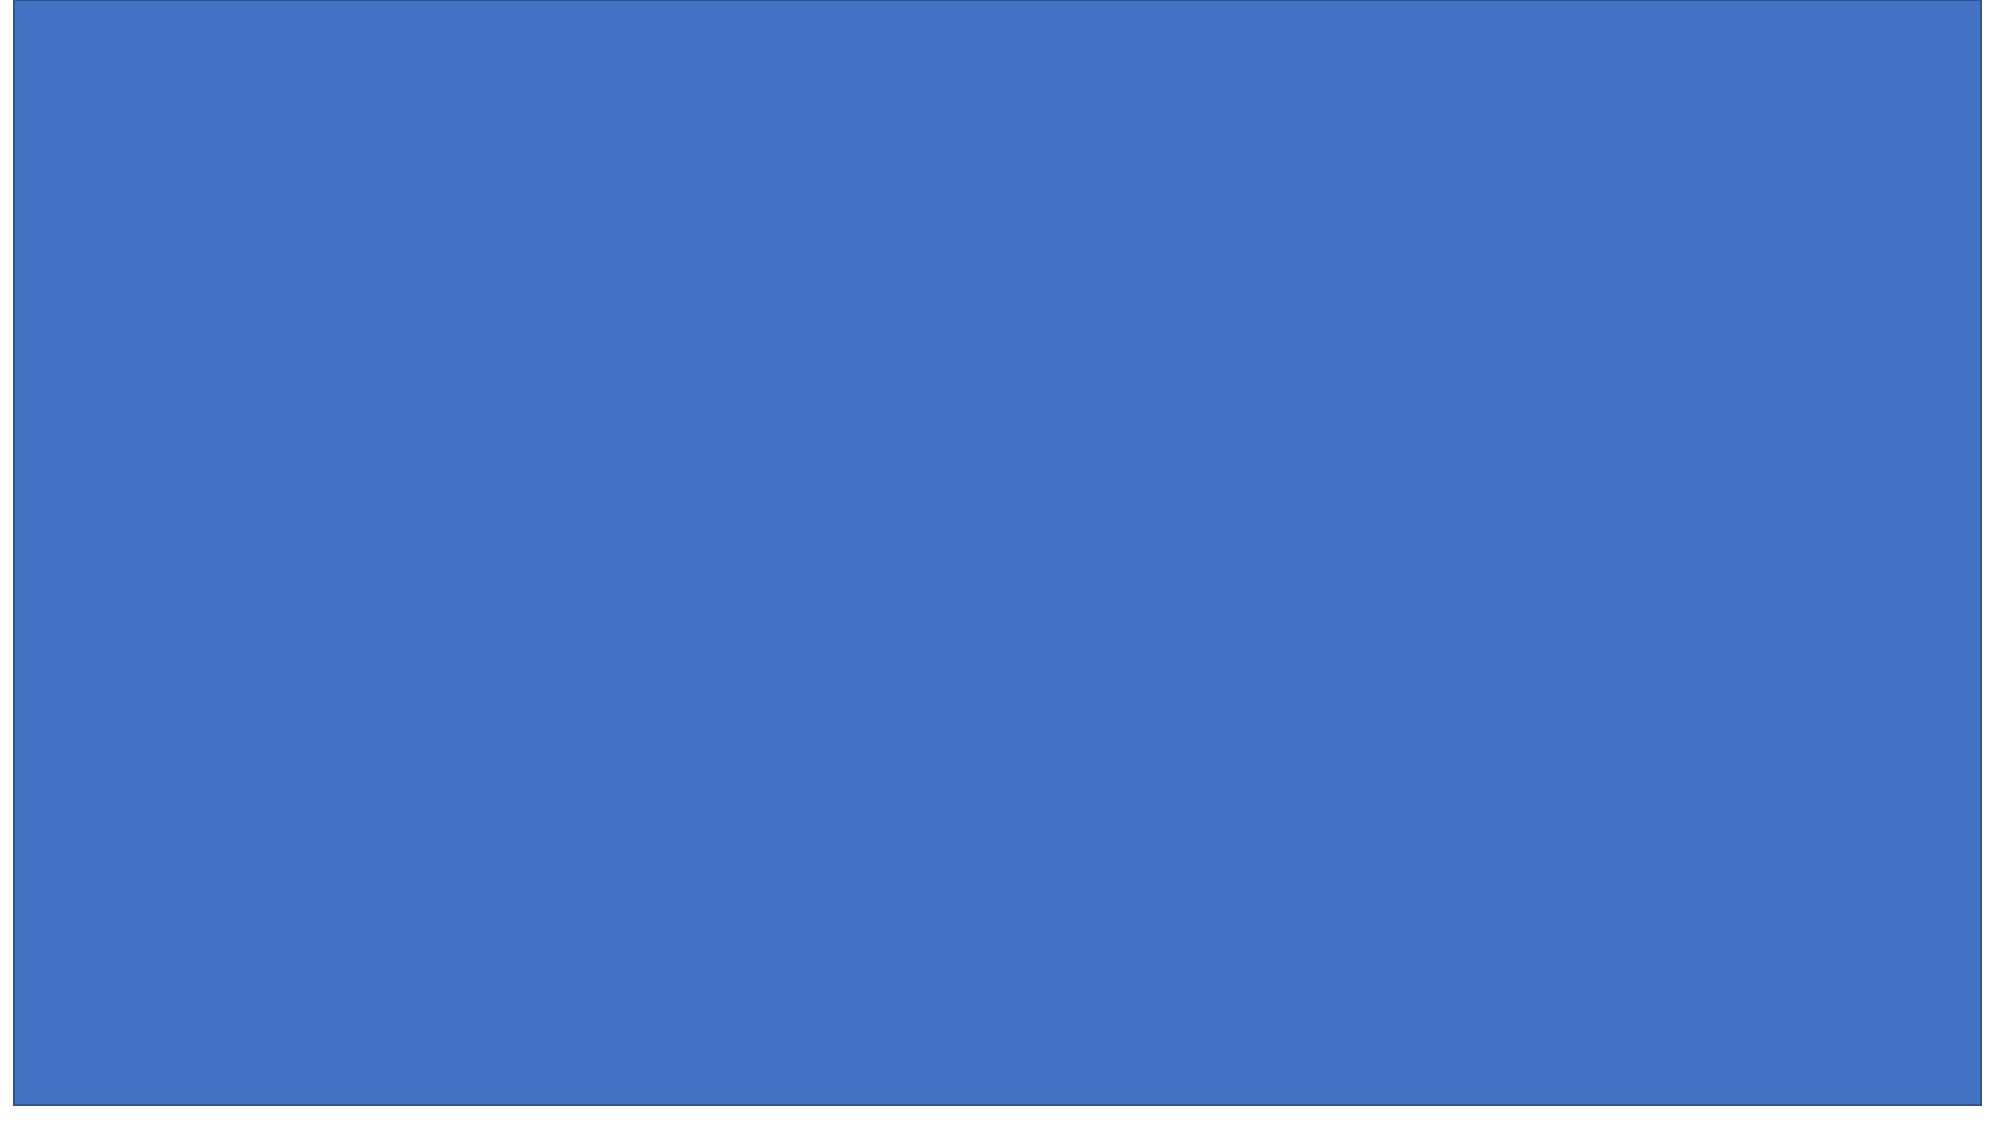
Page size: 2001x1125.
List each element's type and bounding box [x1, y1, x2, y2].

text_box [13, 0, 1982, 1106]
